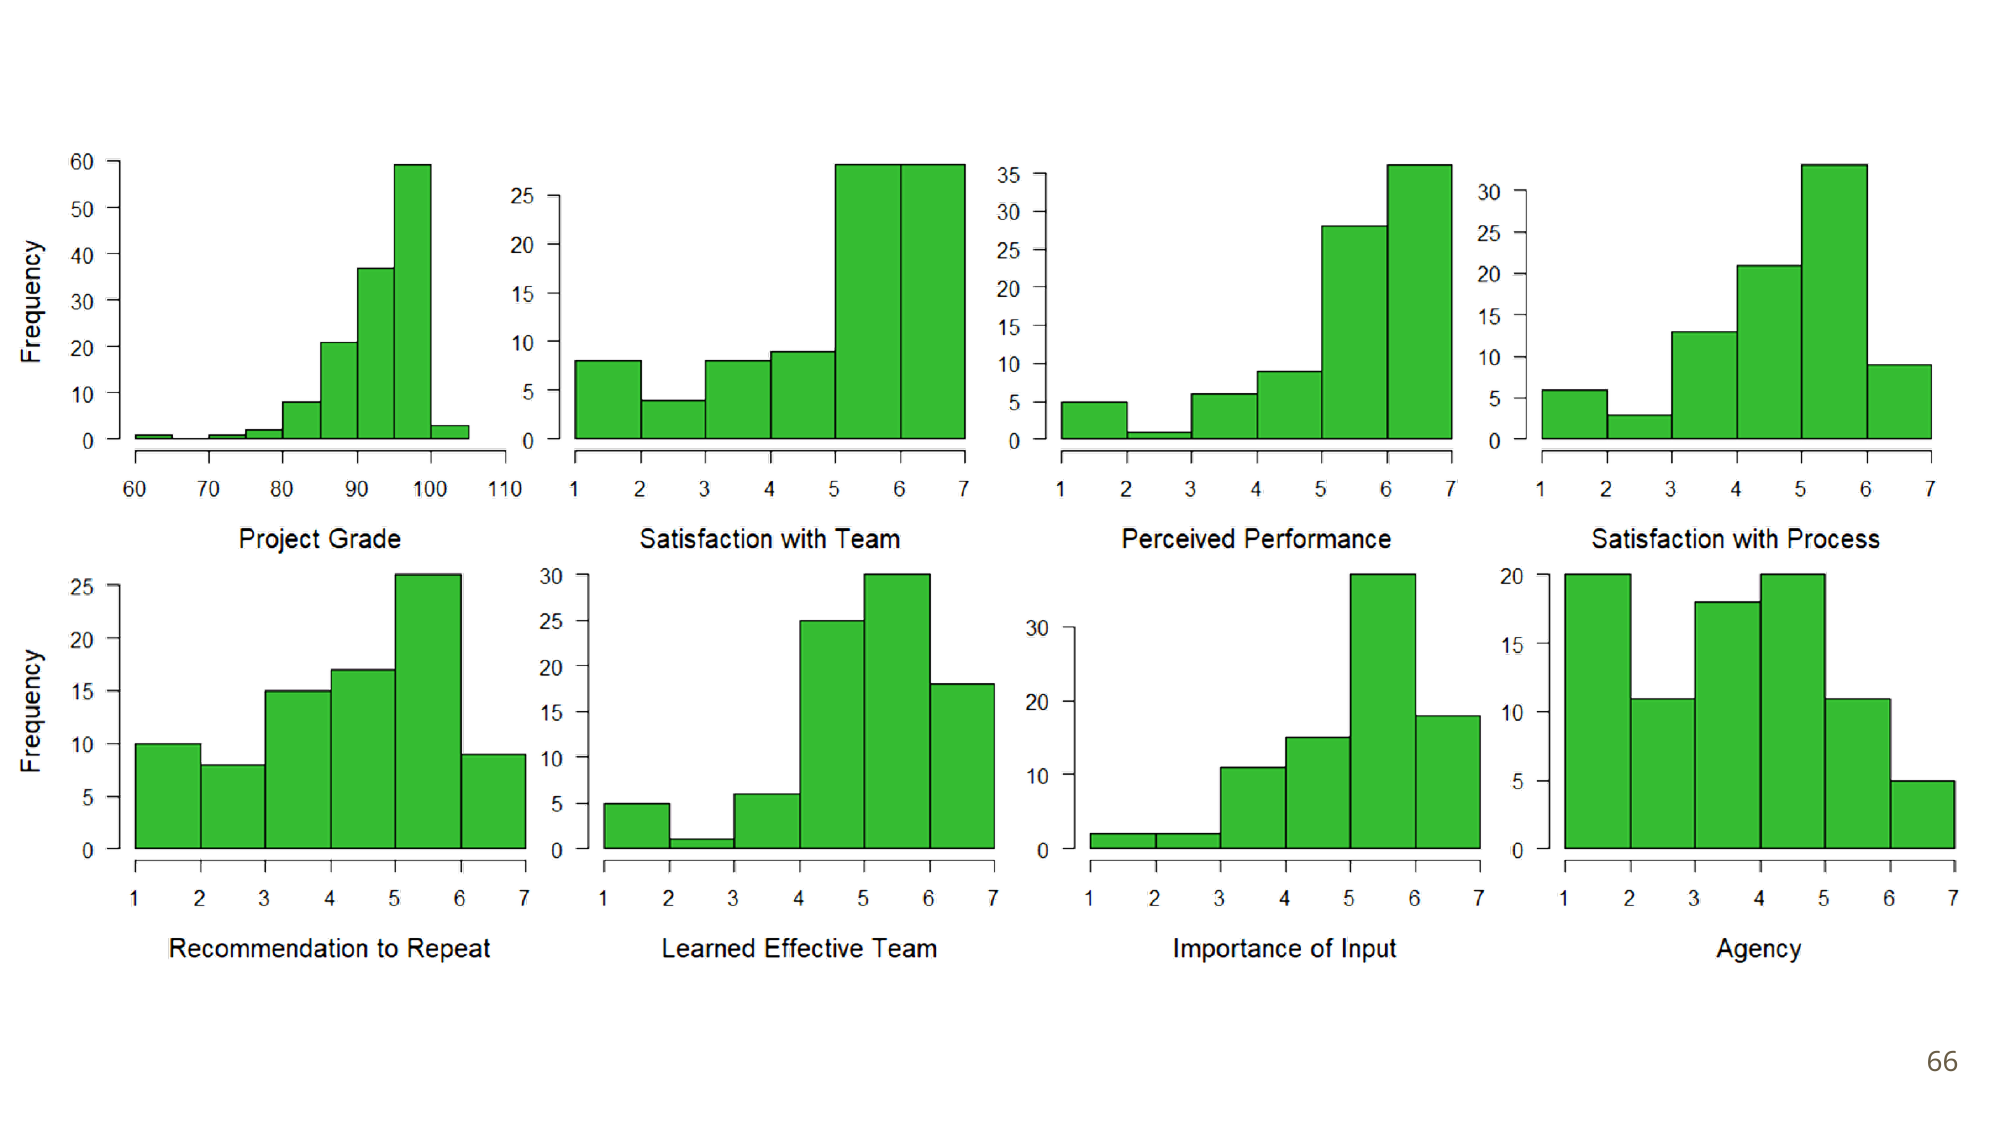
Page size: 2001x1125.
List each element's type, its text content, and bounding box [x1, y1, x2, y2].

picture [16, 136, 2000, 989]
slide_number 66 [1853, 1019, 1974, 1106]
